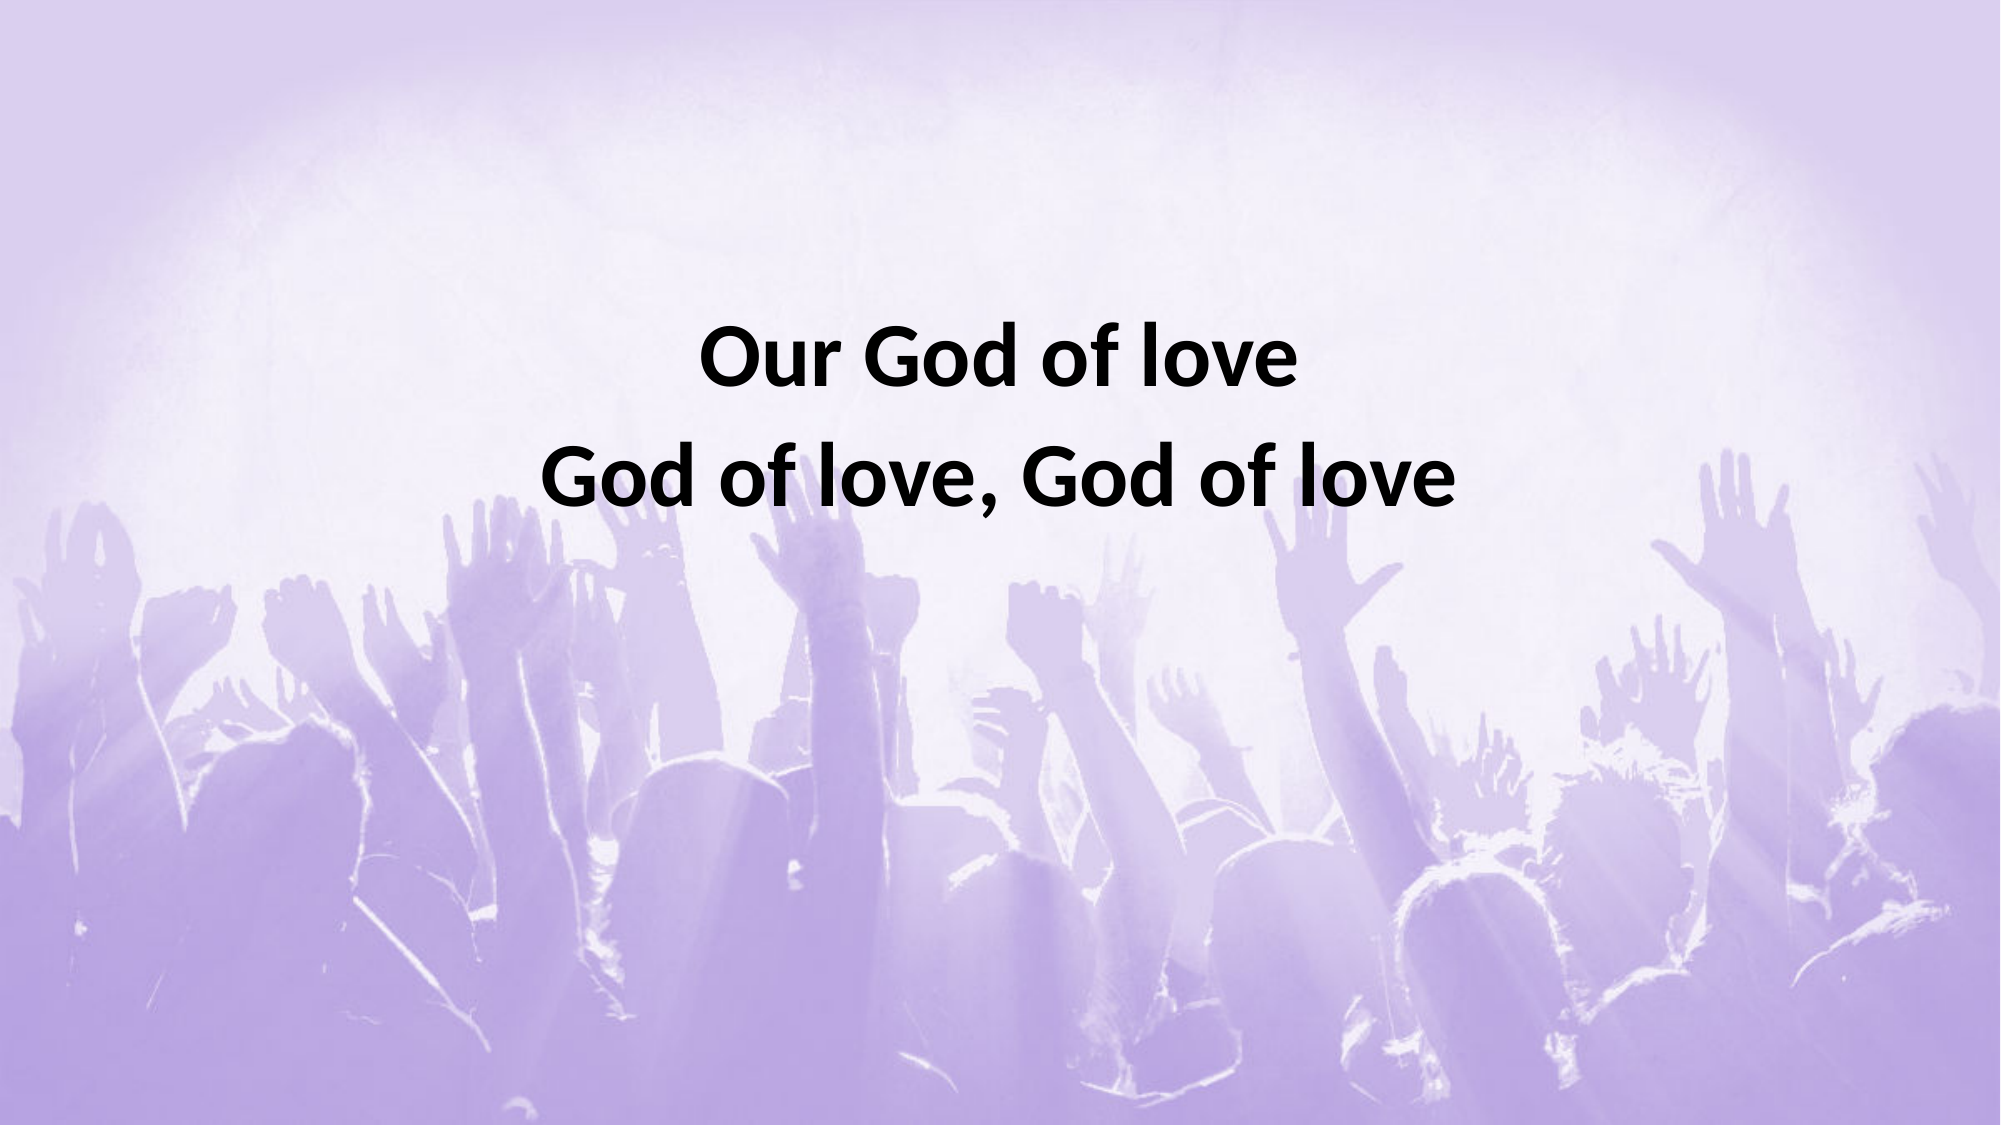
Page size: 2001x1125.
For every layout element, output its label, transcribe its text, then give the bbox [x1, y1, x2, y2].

picture [0, 0, 2001, 1125]
list Our God of love God of love, God of love [137, 299, 1863, 1014]
